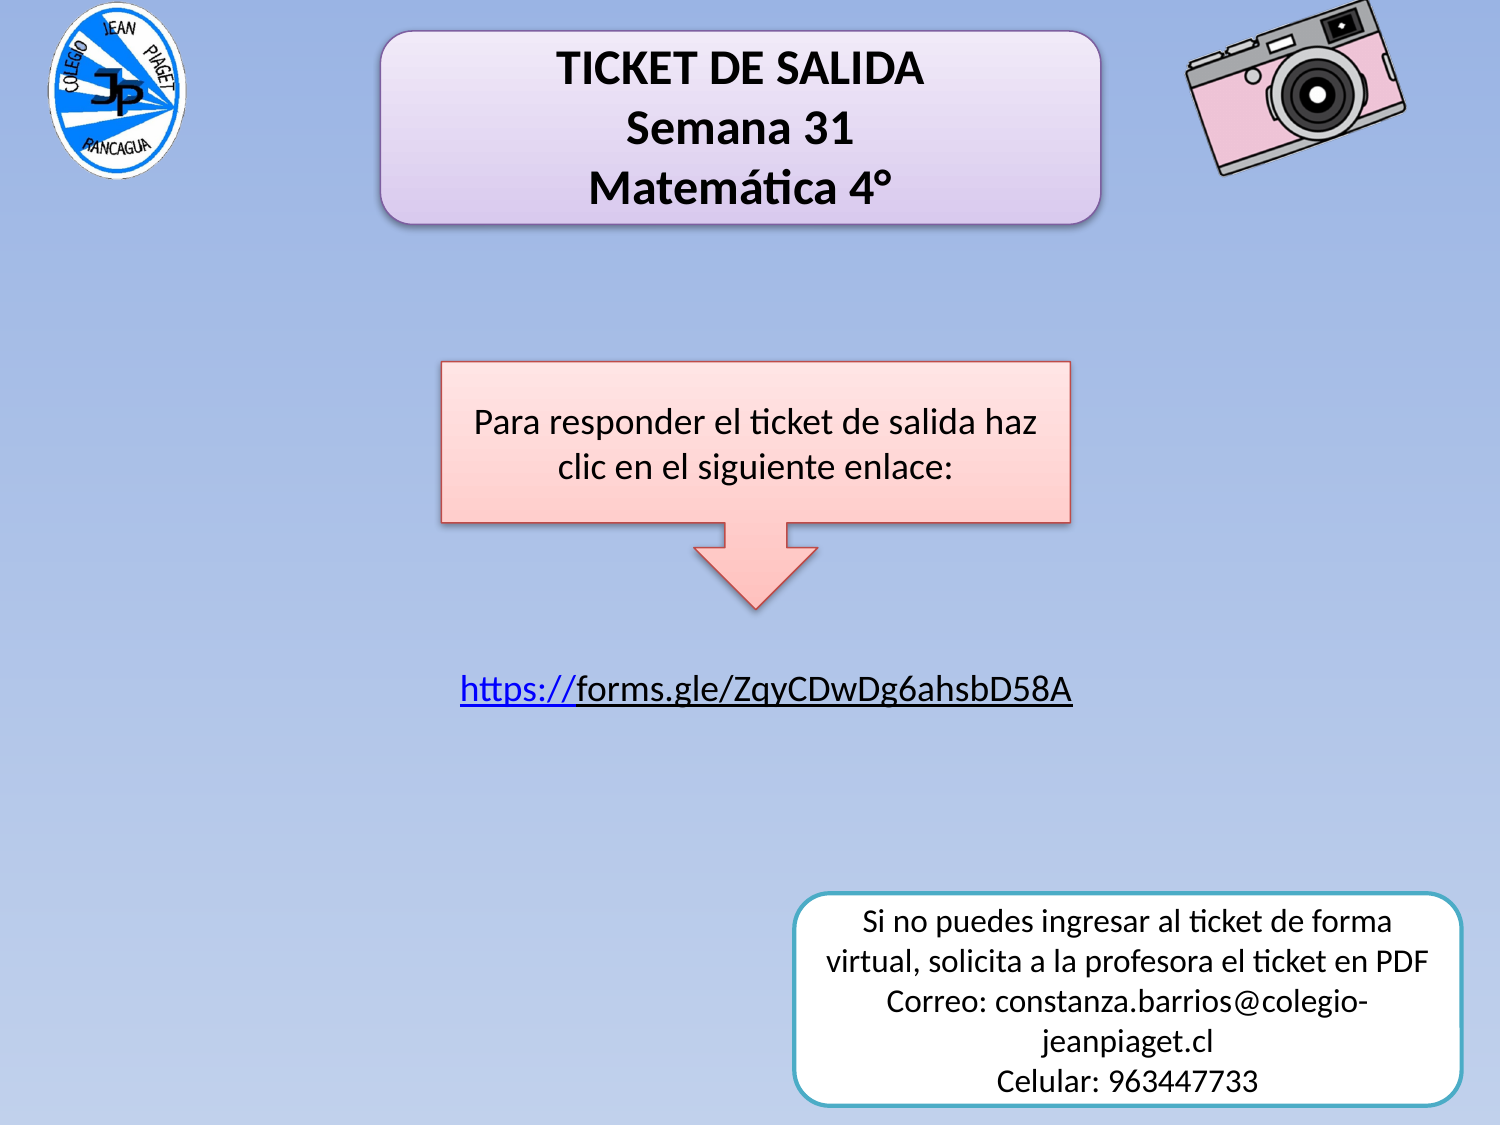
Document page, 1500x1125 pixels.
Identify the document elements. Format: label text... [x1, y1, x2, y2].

title TICKET DE SALIDA Semana 31 Matemática 4° [65, 30, 1139, 219]
picture [15, 0, 227, 183]
text_box Si no puedes ingresar al ticket de forma virtual, solicita a la profesora el ticket en PDF Correo: constanza.barrios@colegio-jeanpiaget.cl Celular: 963447733 [792, 891, 1464, 1108]
text_box Para responder el ticket de salida haz clic en el siguiente enlace: [440, 360, 1072, 611]
picture [1109, 0, 1478, 267]
text_box https://forms.gle/ZqyCDwDg6ahsbD58A [445, 656, 1096, 717]
text_box [393, 219, 1088, 226]
